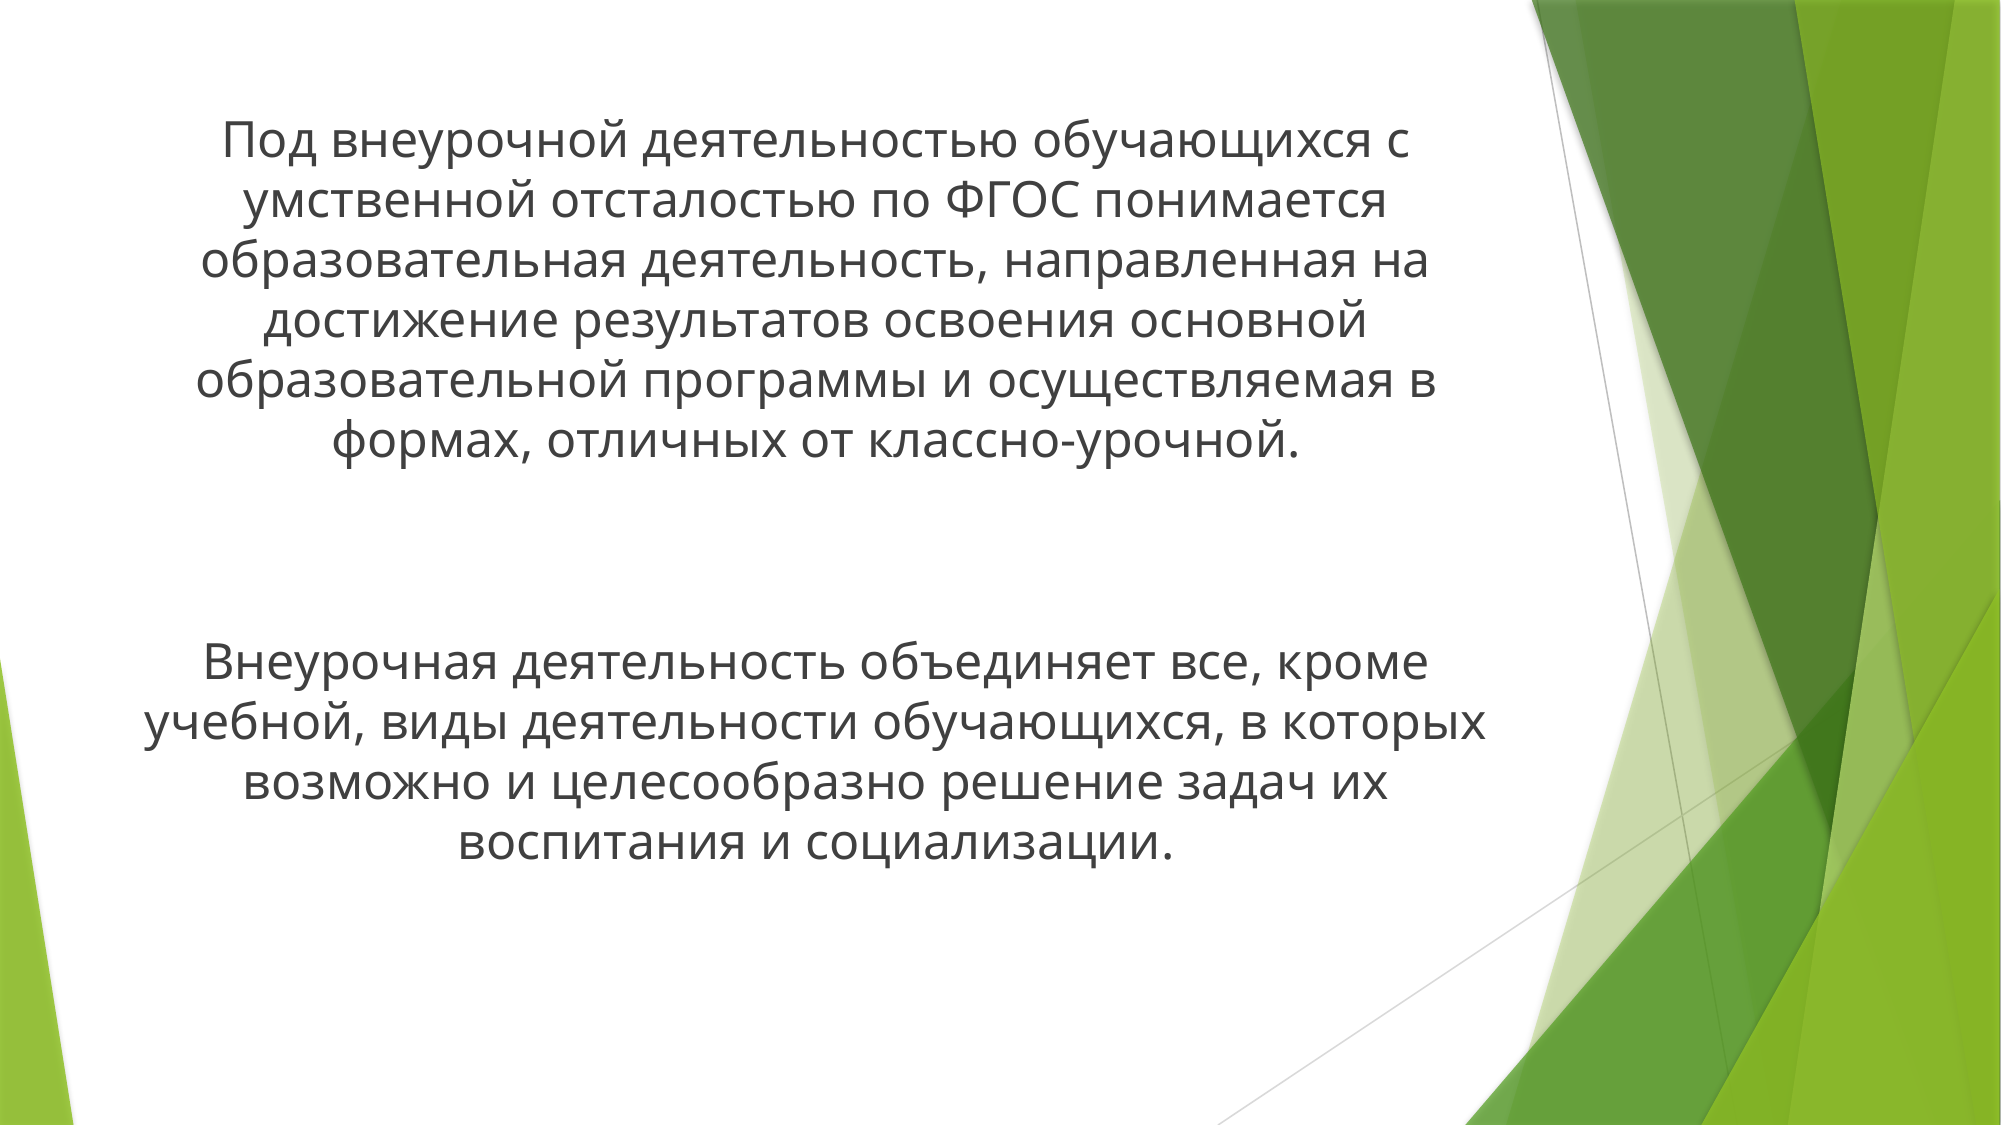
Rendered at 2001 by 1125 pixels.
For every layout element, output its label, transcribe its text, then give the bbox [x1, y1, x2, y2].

list Под внеурочной деятельностью обучающихся с умственной отсталостью по ФГОС понимается образовательная деятельность, направленная на достижение результатов освоения основной образовательной программы и осуществляемая в формах, отличных от классно-урочной. Внеурочная деятельность объединяет все, кроме учебной, виды деятельности обучающихся, в которых возможно и целесообразно решение задач их воспитания и социализации. [111, 99, 1522, 991]
